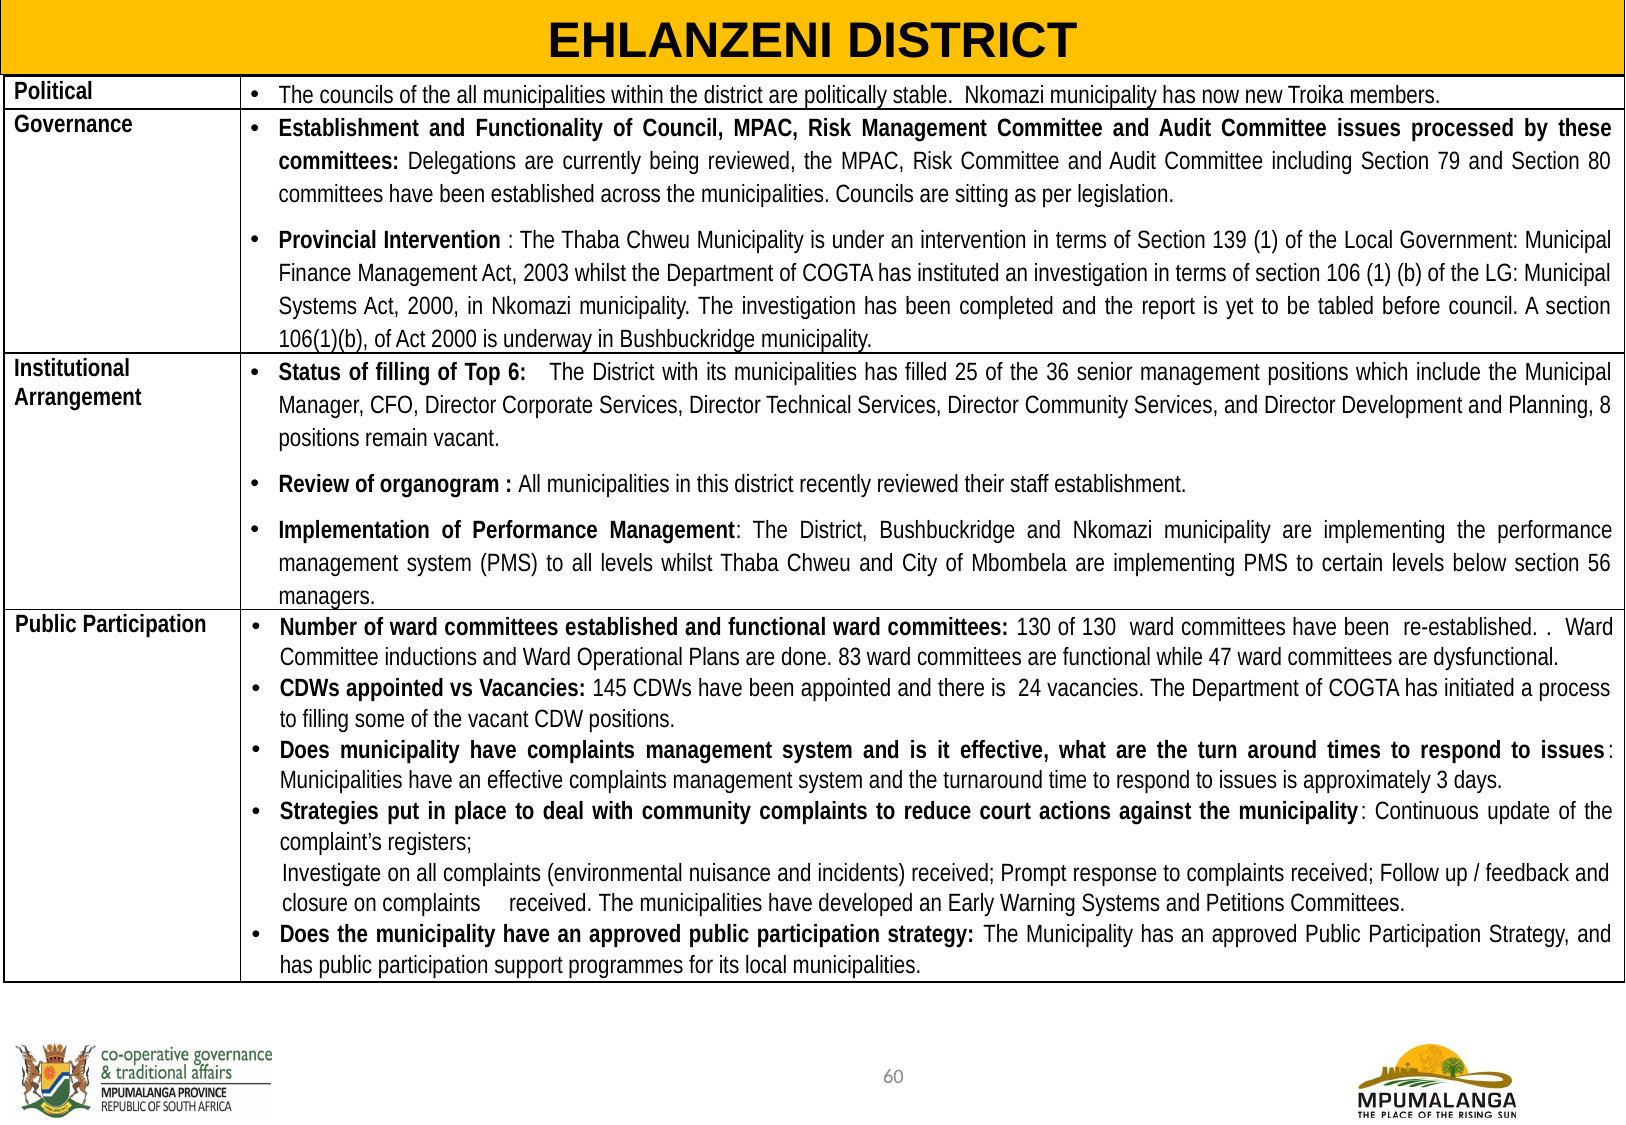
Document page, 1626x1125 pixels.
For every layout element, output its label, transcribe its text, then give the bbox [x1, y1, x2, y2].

table_cell Status of filling of Top 6: The District with its municipalities has filled 25 of the 36 senior management positions which include the Municipal Manager, CFO, Director Corporate Services, Director Technical Services, Director Community Services, and Director Development and Planning, 8 positions remain vacant. Review of organogram : All municipalities in this district recently reviewed their staff establishment. Implementation of Performance Management: The District, Bushbuckridge and Nkomazi municipality are implementing the performance management system (PMS) to all levels whilst Thaba Chweu and City of Mbombela are implementing PMS to certain levels below section 56 managers. [241, 354, 1624, 609]
table_cell Governance [5, 110, 240, 352]
table_cell Public Participation [5, 610, 240, 981]
text_box EHLANZENI DISTRICT [0, 0, 1625, 75]
table_cell Institutional Arrangement [5, 354, 240, 609]
table_header The councils of the all municipalities within the district are politically stable. Nkomazi municipality has now new Troika members. [241, 77, 1624, 108]
slide_number 60 [710, 1045, 1077, 1105]
picture [1358, 1044, 1516, 1118]
table_cell Number of ward committees established and functional ward committees: 130 of 130 ward committees have been re-established. . Ward Committee inductions and Ward Operational Plans are done. 83 ward committees are functional while 47 ward committees are dysfunctional. CDWs appointed vs Vacancies: 145 CDWs have been appointed and there is 24 vacancies. The Department of COGTA has initiated a process to filling some of the vacant CDW positions. Does municipality have complaints management system and is it effective, what are the turn around times to respond to issues: Municipalities have an effective complaints management system and the turnaround time to respond to issues is approximately 3 days. Strategies put in place to deal with community complaints to reduce court actions against the municipality: Continuous update of the complaint’s registers; Investigate on all complaints (environmental nuisance and incidents) received; Prompt response to complaints received; Follow up / feedback and closure on complaints received. The municipalities have developed an Early Warning Systems and Petitions Committees. Does the municipality have an approved public participation strategy: The Municipality has an approved Public Participation Strategy, and has public participation support programmes for its local municipalities. [241, 610, 1624, 981]
picture [15, 1043, 272, 1118]
table_cell Establishment and Functionality of Council, MPAC, Risk Management Committee and Audit Committee issues processed by these committees: Delegations are currently being reviewed, the MPAC, Risk Committee and Audit Committee including Section 79 and Section 80 committees have been established across the municipalities. Councils are sitting as per legislation. Provincial Intervention : The Thaba Chweu Municipality is under an intervention in terms of Section 139 (1) of the Local Government: Municipal Finance Management Act, 2003 whilst the Department of COGTA has instituted an investigation in terms of section 106 (1) (b) of the LG: Municipal Systems Act, 2000, in Nkomazi municipality. The investigation has been completed and the report is yet to be tabled before council. A section 106(1)(b), of Act 2000 is underway in Bushbuckridge municipality. [241, 110, 1624, 352]
table_header Political [5, 77, 240, 108]
